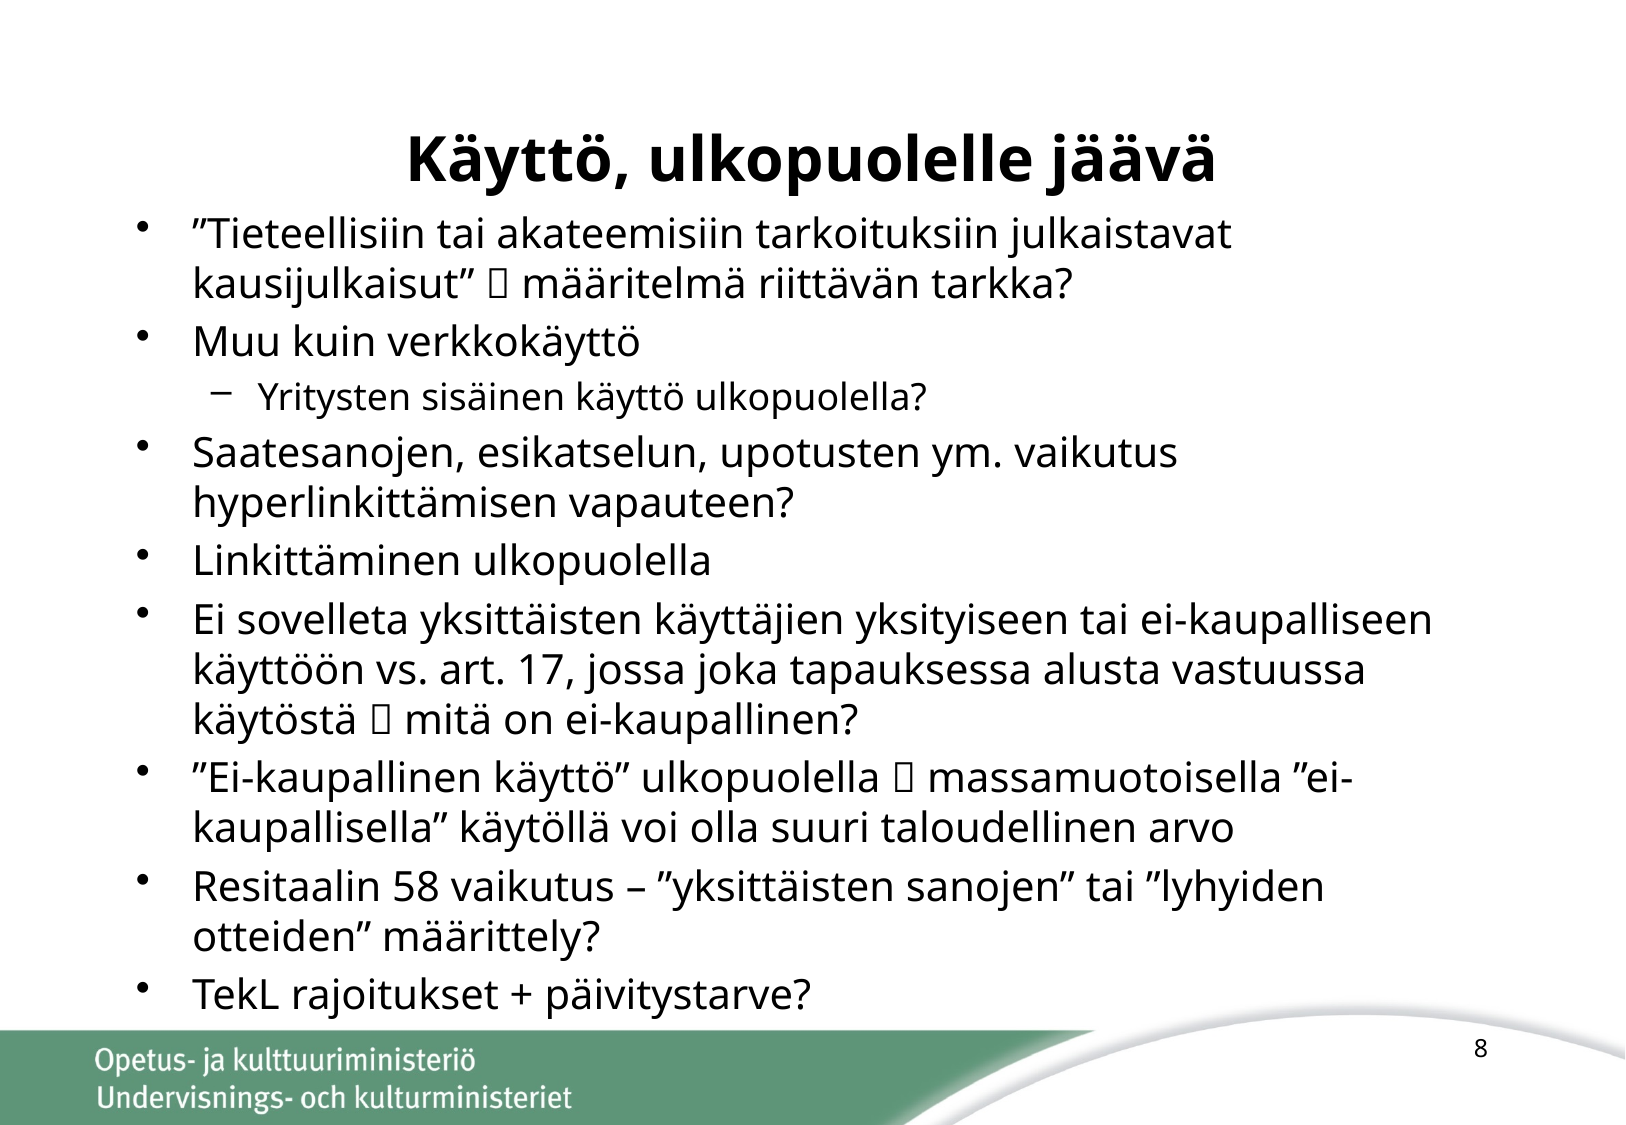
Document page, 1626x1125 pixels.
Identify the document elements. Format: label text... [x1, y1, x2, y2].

title Käyttö, ulkopuolelle jäävä [121, 99, 1504, 288]
picture [0, 0, 1626, 1125]
slide_number 8 [1164, 1025, 1504, 1100]
list ”Tieteellisiin tai akateemisiin tarkoituksiin julkaistavat kausijulkaisut”  määritelmä riittävän tarkka? Muu kuin verkkokäyttö Yritysten sisäinen käyttö ulkopuolella? Saatesanojen, esikatselun, upotusten ym. vaikutus hyperlinkittämisen vapauteen? Linkittäminen ulkopuolella Ei sovelleta yksittäisten käyttäjien yksityiseen tai ei-kaupalliseen käyttöön vs. art. 17, jossa joka tapauksessa alusta vastuussa käytöstä  mitä on ei-kaupallinen? ”Ei-kaupallinen käyttö” ulkopuolella  massamuotoisella ”ei-kaupallisella” käytöllä voi olla suuri taloudellinen arvo Resitaalin 58 vaikutus – ”yksittäisten sanojen” tai ”lyhyiden otteiden” määrittely? TekL rajoitukset + päivitystarve? [120, 199, 1502, 875]
